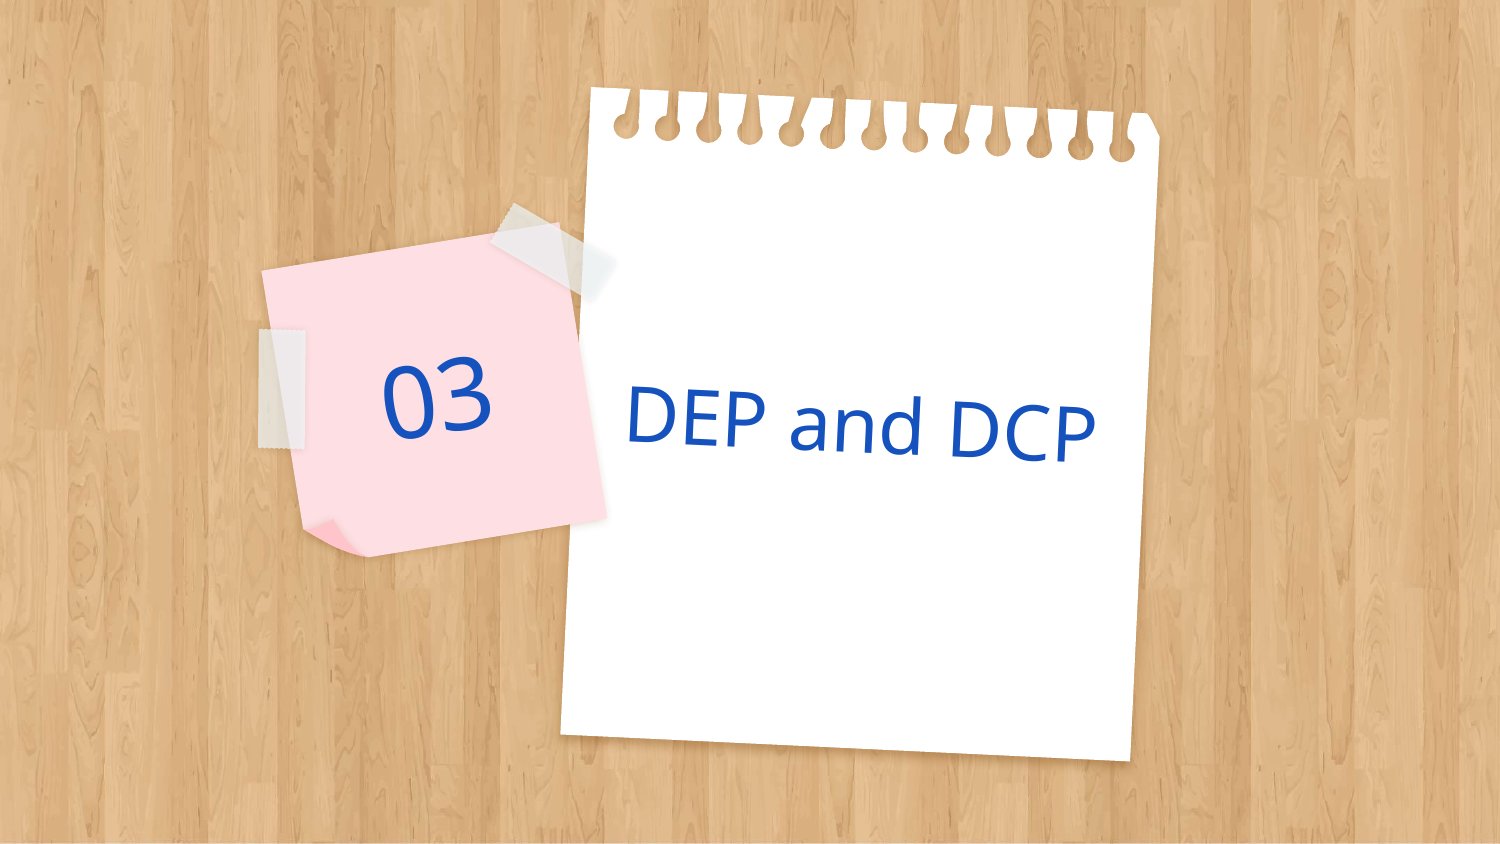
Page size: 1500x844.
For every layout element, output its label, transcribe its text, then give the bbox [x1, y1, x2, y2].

title 03 [328, 304, 545, 484]
picture [0, 0, 1500, 844]
title DEP and DCP [573, 195, 1155, 497]
